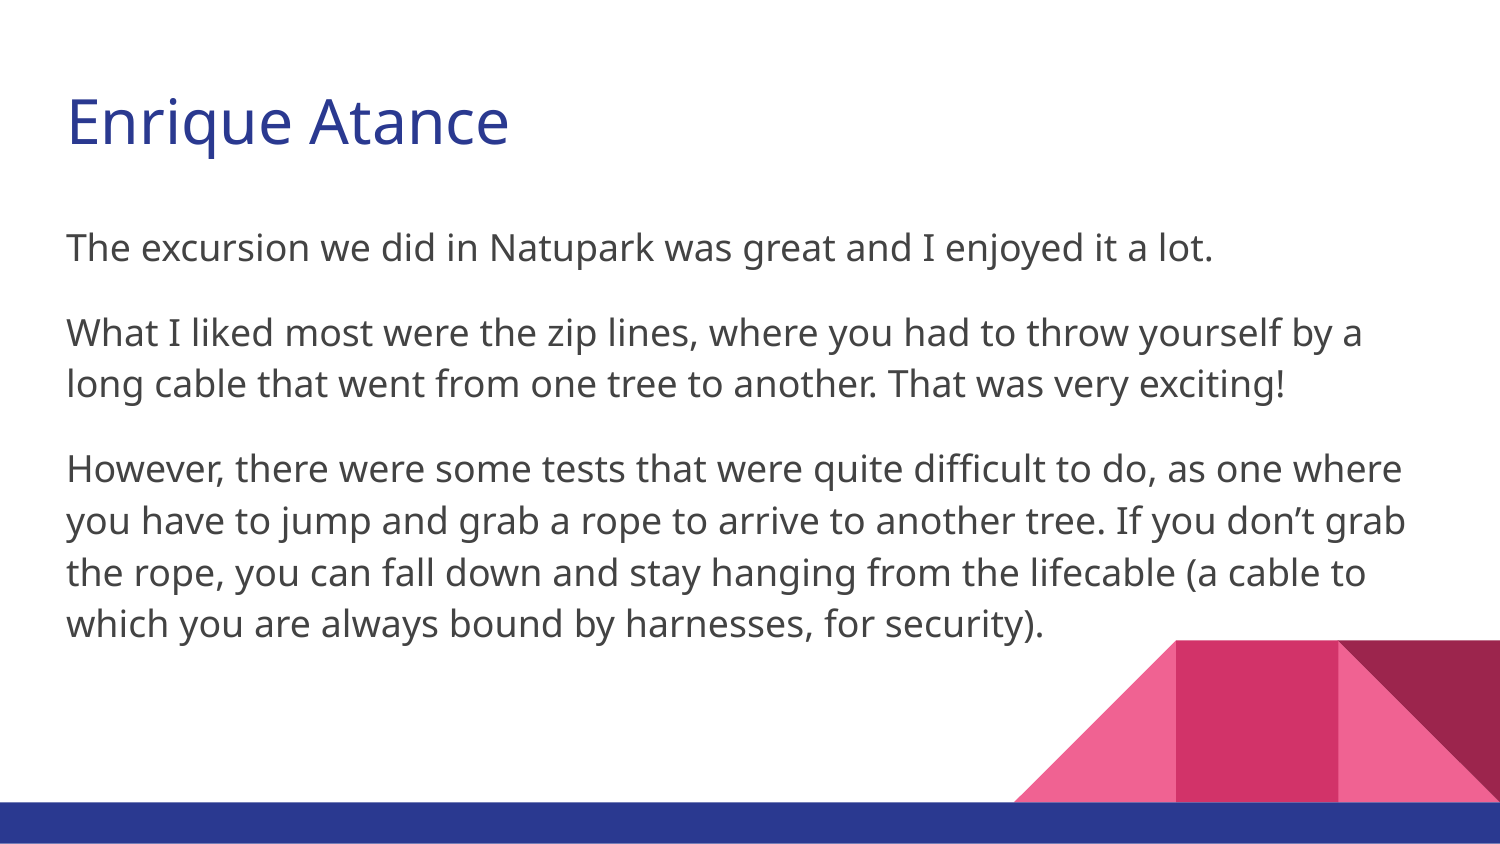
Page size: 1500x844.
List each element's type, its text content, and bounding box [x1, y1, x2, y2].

title Enrique Atance [51, 67, 1449, 167]
list The excursion we did in Natupark was great and I enjoyed it a lot. What I liked most were the zip lines, where you had to throw yourself by a long cable that went from one tree to another. That was very exciting! However, there were some tests that were quite difficult to do, as one where you have to jump and grab a rope to arrive to another tree. If you don’t grab the rope, you can fall down and stay hanging from the lifecable (a cable to which you are always bound by harnesses, for security). [51, 201, 1449, 750]
